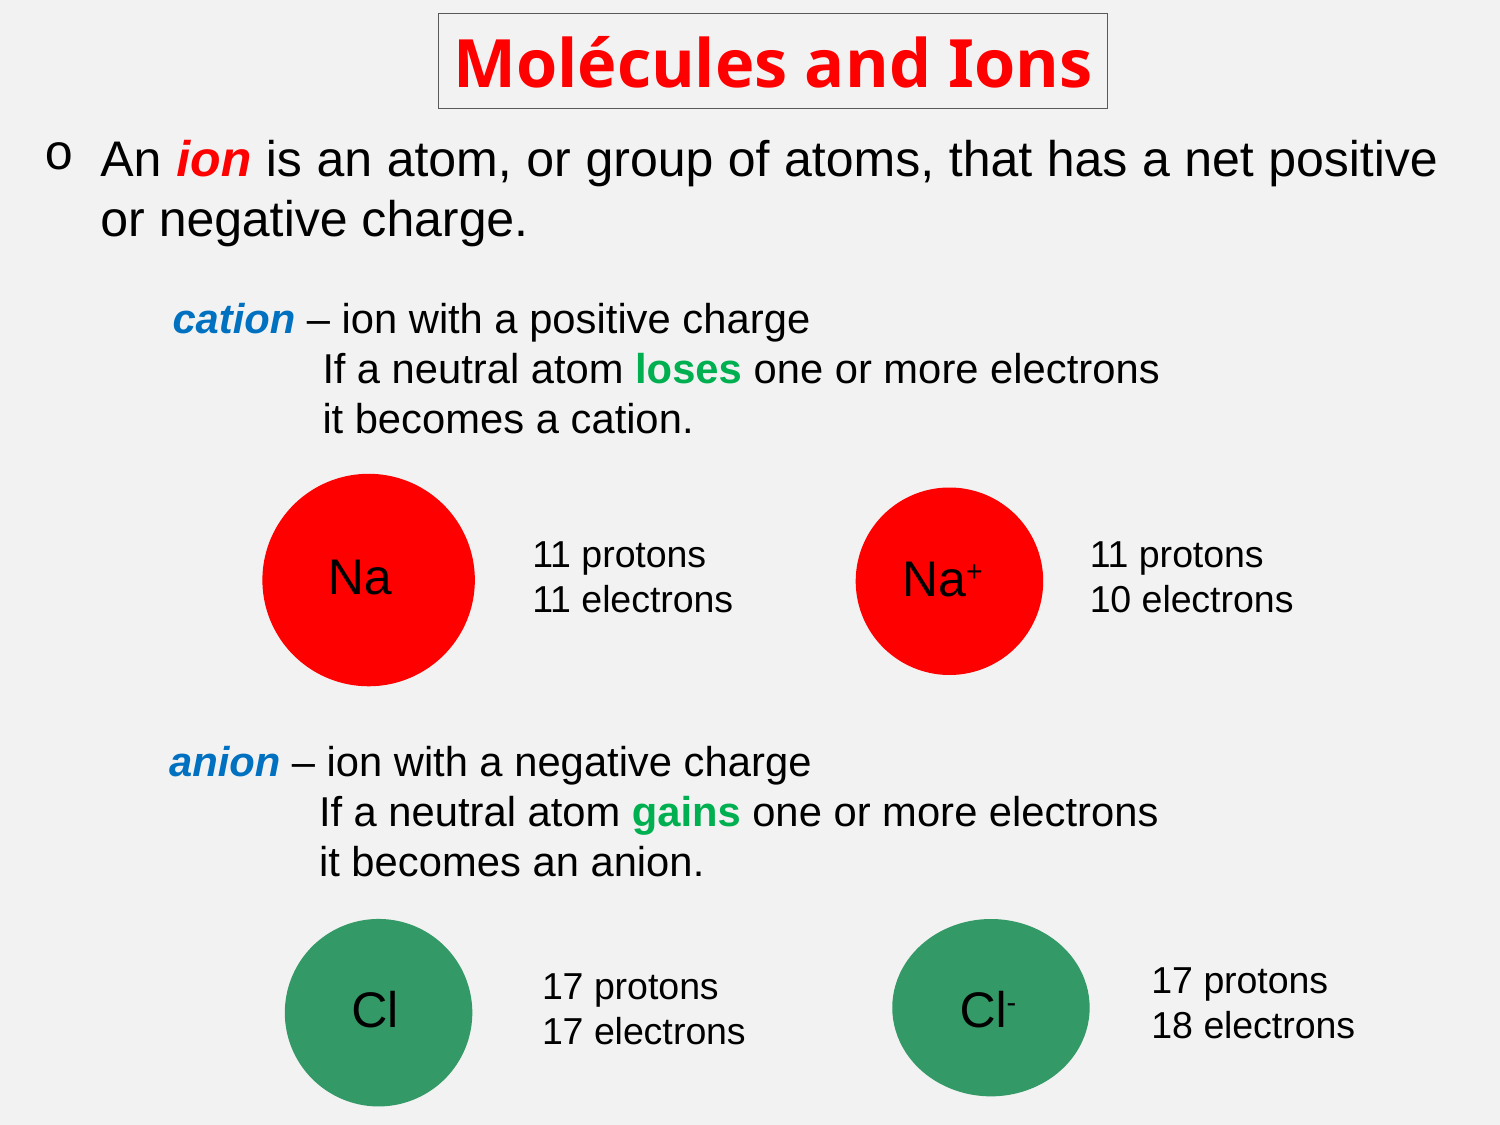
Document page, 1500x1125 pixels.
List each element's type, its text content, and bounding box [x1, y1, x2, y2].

text_box An ion is an atom, or group of atoms, that has a net positive or negative charge. [28, 118, 1454, 254]
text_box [892, 918, 1372, 1097]
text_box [262, 473, 750, 687]
text_box cation – ion with a positive charge If a neutral atom loses one or more electrons it becomes a cation. [157, 284, 1175, 450]
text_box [284, 918, 763, 1107]
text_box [855, 487, 1311, 675]
text_box Molécules and Ions [438, 13, 1108, 109]
text_box anion – ion with a negative charge If a neutral atom gains one or more electrons it becomes an anion. [154, 727, 1342, 893]
